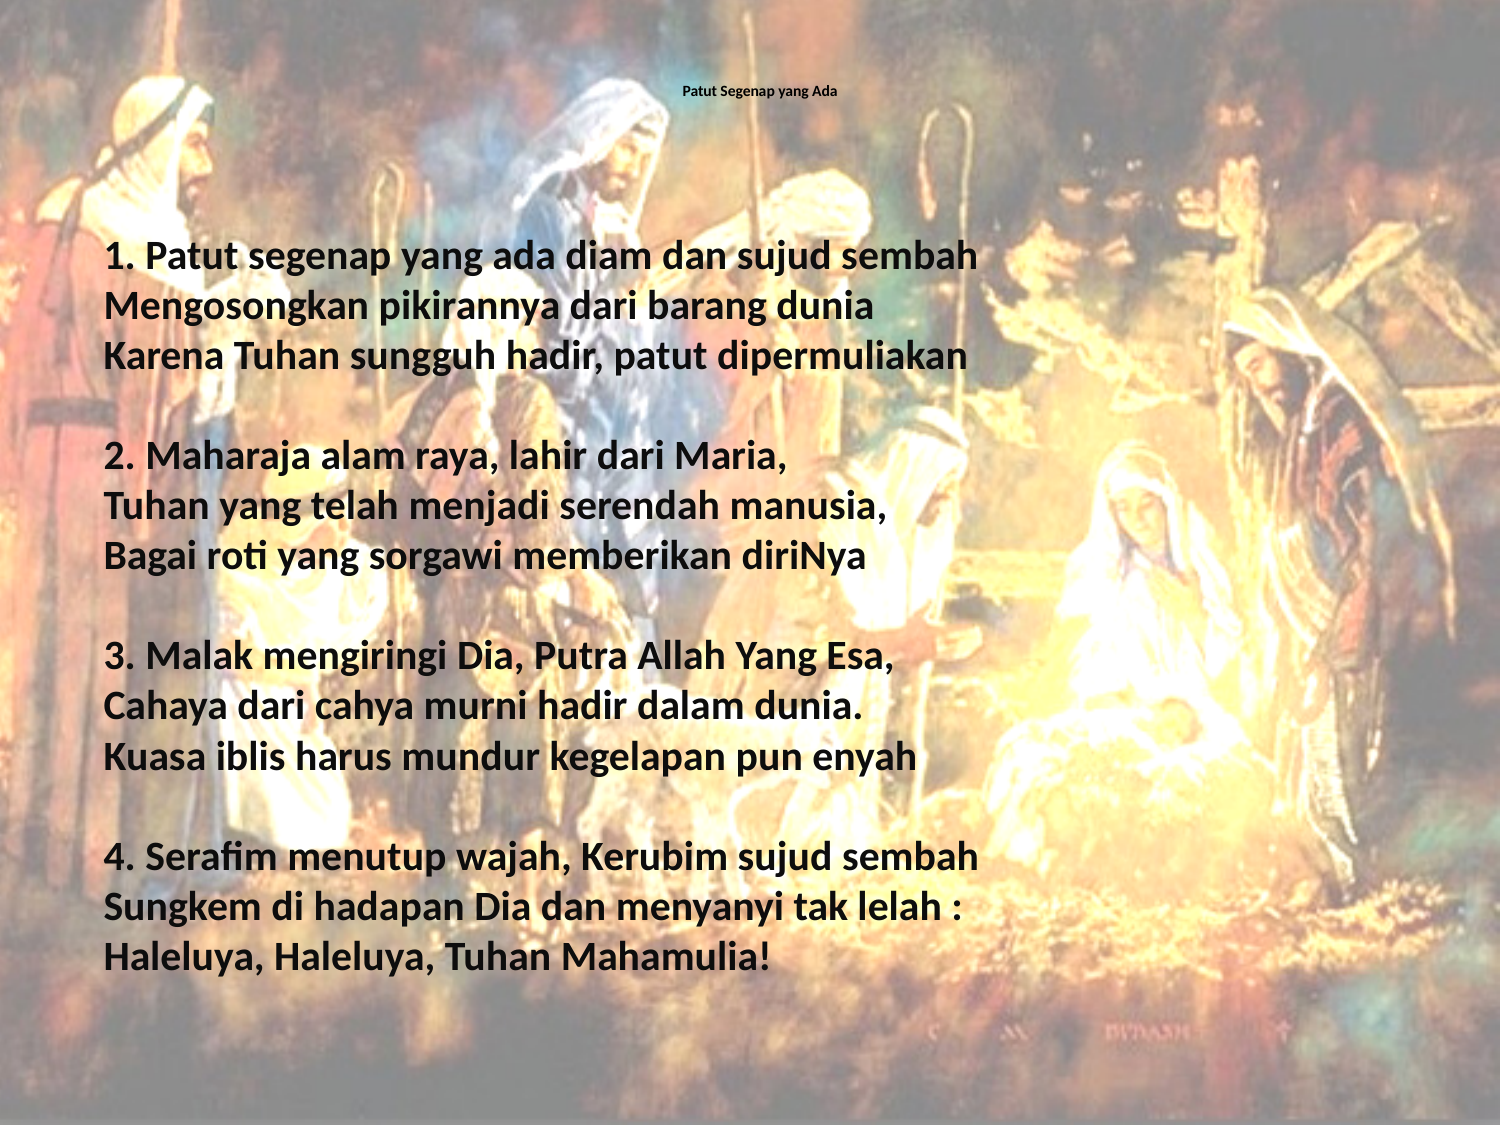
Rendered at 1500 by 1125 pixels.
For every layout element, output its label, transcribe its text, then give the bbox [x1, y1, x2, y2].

subtitle 1. Patut segenap yang ada diam dan sujud sembah Mengosongkan pikirannya dari barang dunia Karena Tuhan sungguh hadir, patut dipermuliakan 2. Maharaja alam raya, lahir dari Maria, Tuhan yang telah menjadi serendah manusia, Bagai roti yang sorgawi memberikan diriNya 3. Malak mengiringi Dia, Putra Allah Yang Esa, Cahaya dari cahya murni hadir dalam dunia. Kuasa iblis harus mundur kegelapan pun enyah 4. Serafim menutup wajah, Kerubim sujud sembah Sungkem di hadapan Dia dan menyanyi tak lelah : Haleluya, Haleluya, Tuhan Mahamulia! [88, 219, 999, 988]
title Patut Segenap yang Ada [312, 54, 1211, 126]
